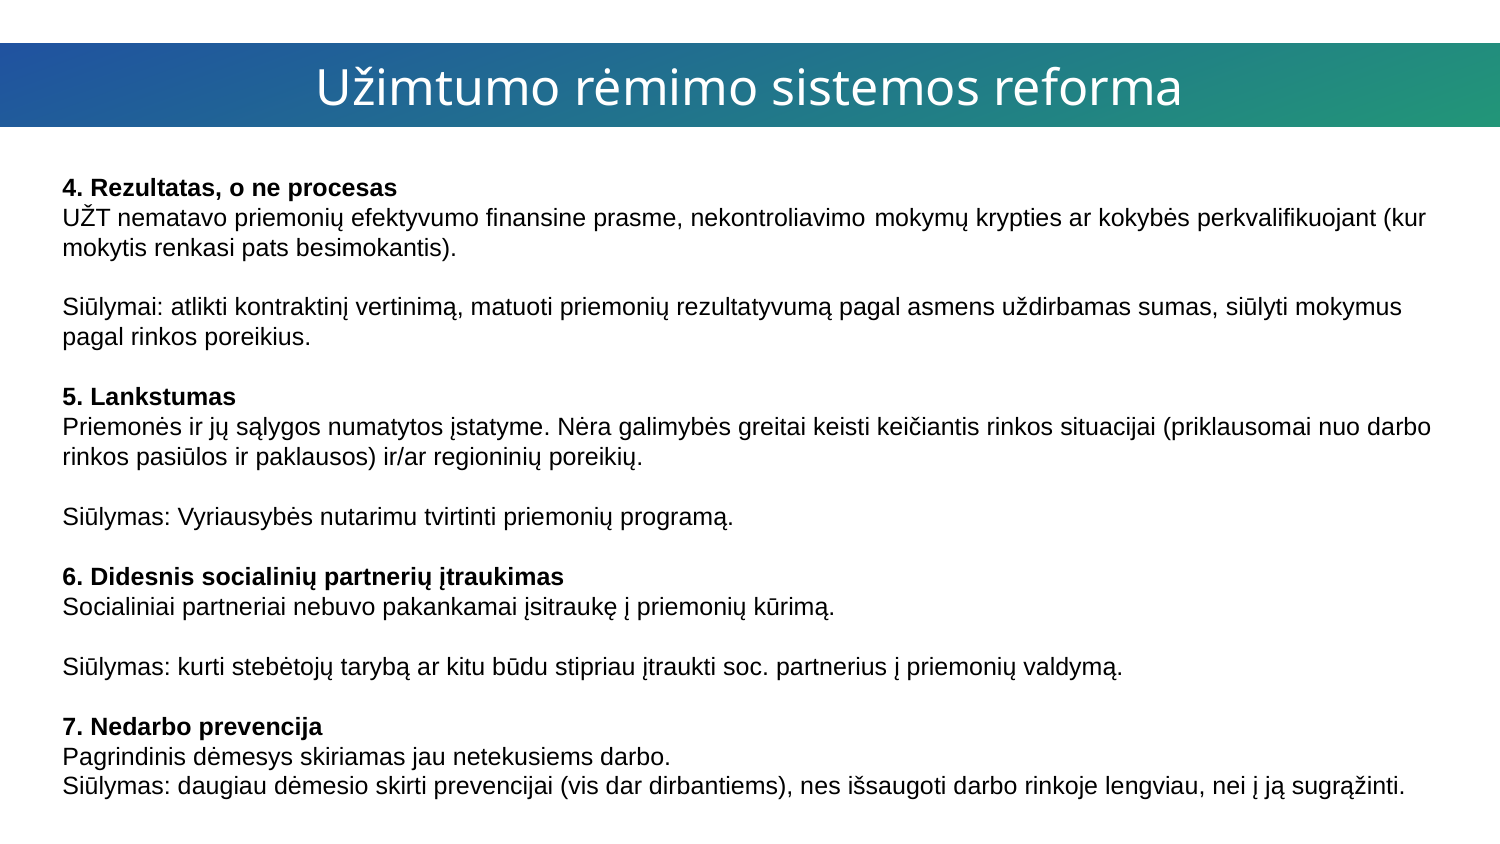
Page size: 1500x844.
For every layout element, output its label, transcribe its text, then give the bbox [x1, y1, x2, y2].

text_box 4. Rezultatas, o ne procesas UŽT nematavo priemonių efektyvumo finansine prasme, nekontroliavimo mokymų krypties ar kokybės perkvalifikuojant (kur mokytis renkasi pats besimokantis). Siūlymai: atlikti kontraktinį vertinimą, matuoti priemonių rezultatyvumą pagal asmens uždirbamas sumas, siūlyti mokymus pagal rinkos poreikius. 5. Lankstumas Priemonės ir jų sąlygos numatytos įstatyme. Nėra galimybės greitai keisti keičiantis rinkos situacijai (priklausomai nuo darbo rinkos pasiūlos ir paklausos) ir/ar regioninių poreikių. Siūlymas: Vyriausybės nutarimu tvirtinti priemonių programą. 6. Didesnis socialinių partnerių įtraukimas Socialiniai partneriai nebuvo pakankamai įsitraukę į priemonių kūrimą. Siūlymas: kurti stebėtojų tarybą ar kitu būdu stipriau įtraukti soc. partnerius į priemonių valdymą. 7. Nedarbo prevencija Pagrindinis dėmesys skiriamas jau netekusiems darbo. Siūlymas: daugiau dėmesio skirti prevencijai (vis dar dirbantiems), nes išsaugoti darbo rinkoje lengviau, nei į ją sugrąžinti. [47, 163, 1468, 808]
text_box Užimtumo rėmimo sistemos reforma [0, 43, 1500, 127]
